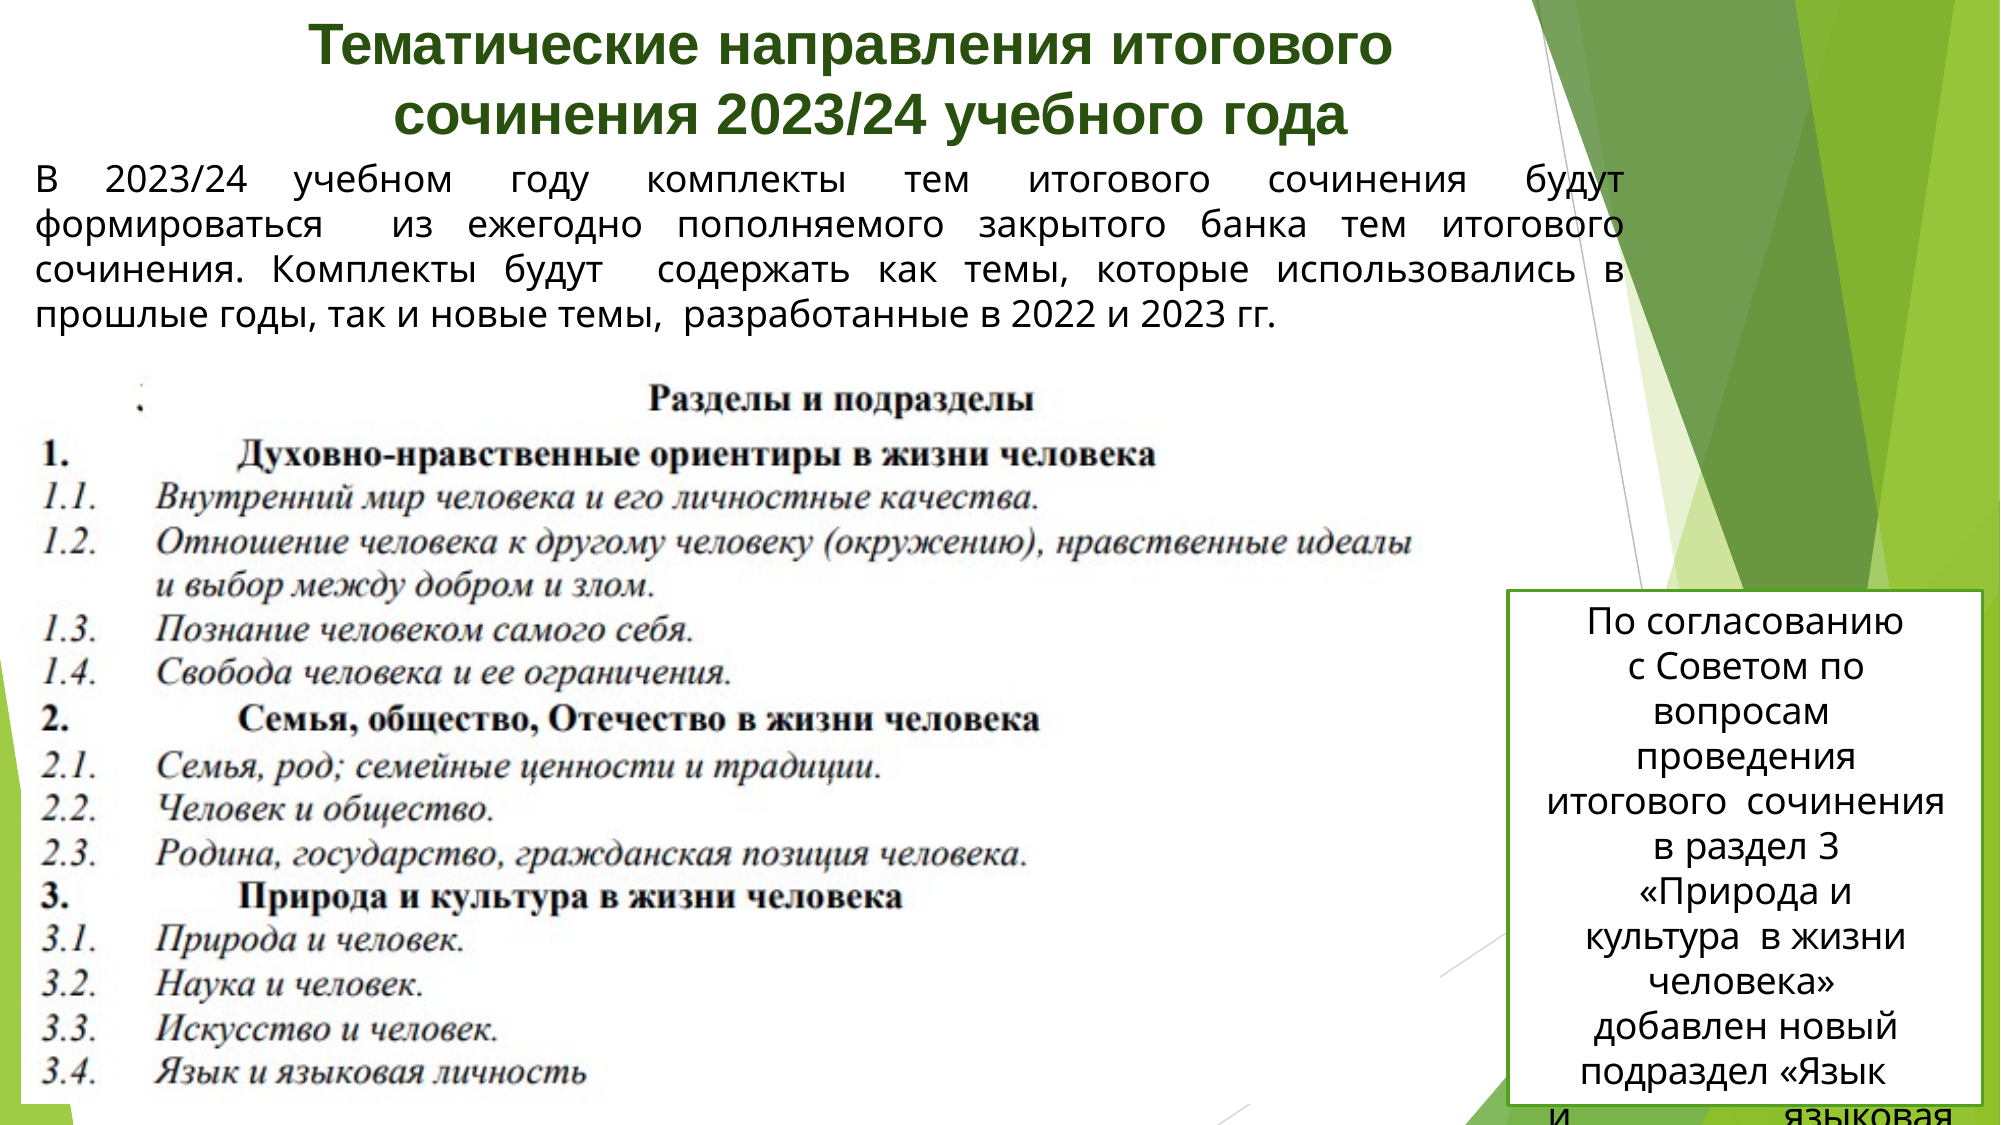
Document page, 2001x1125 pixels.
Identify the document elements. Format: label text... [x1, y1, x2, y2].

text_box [1506, 588, 1985, 1108]
title Тематические направления итогового сочинения 2023/24 учебного года [306, 3, 1212, 153]
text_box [1216, 0, 2000, 1125]
text_box В 2023/24 учебном году комплекты тем итогового сочинения будут формироваться из ежегодно пополняемого закрытого банка тем итогового сочинения. Комплекты будут содержать как темы, которые использовались в прошлые годы, так и новые темы, разработанные в 2022 и 2023 гг. [32, 153, 1211, 336]
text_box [0, 356, 1440, 1125]
